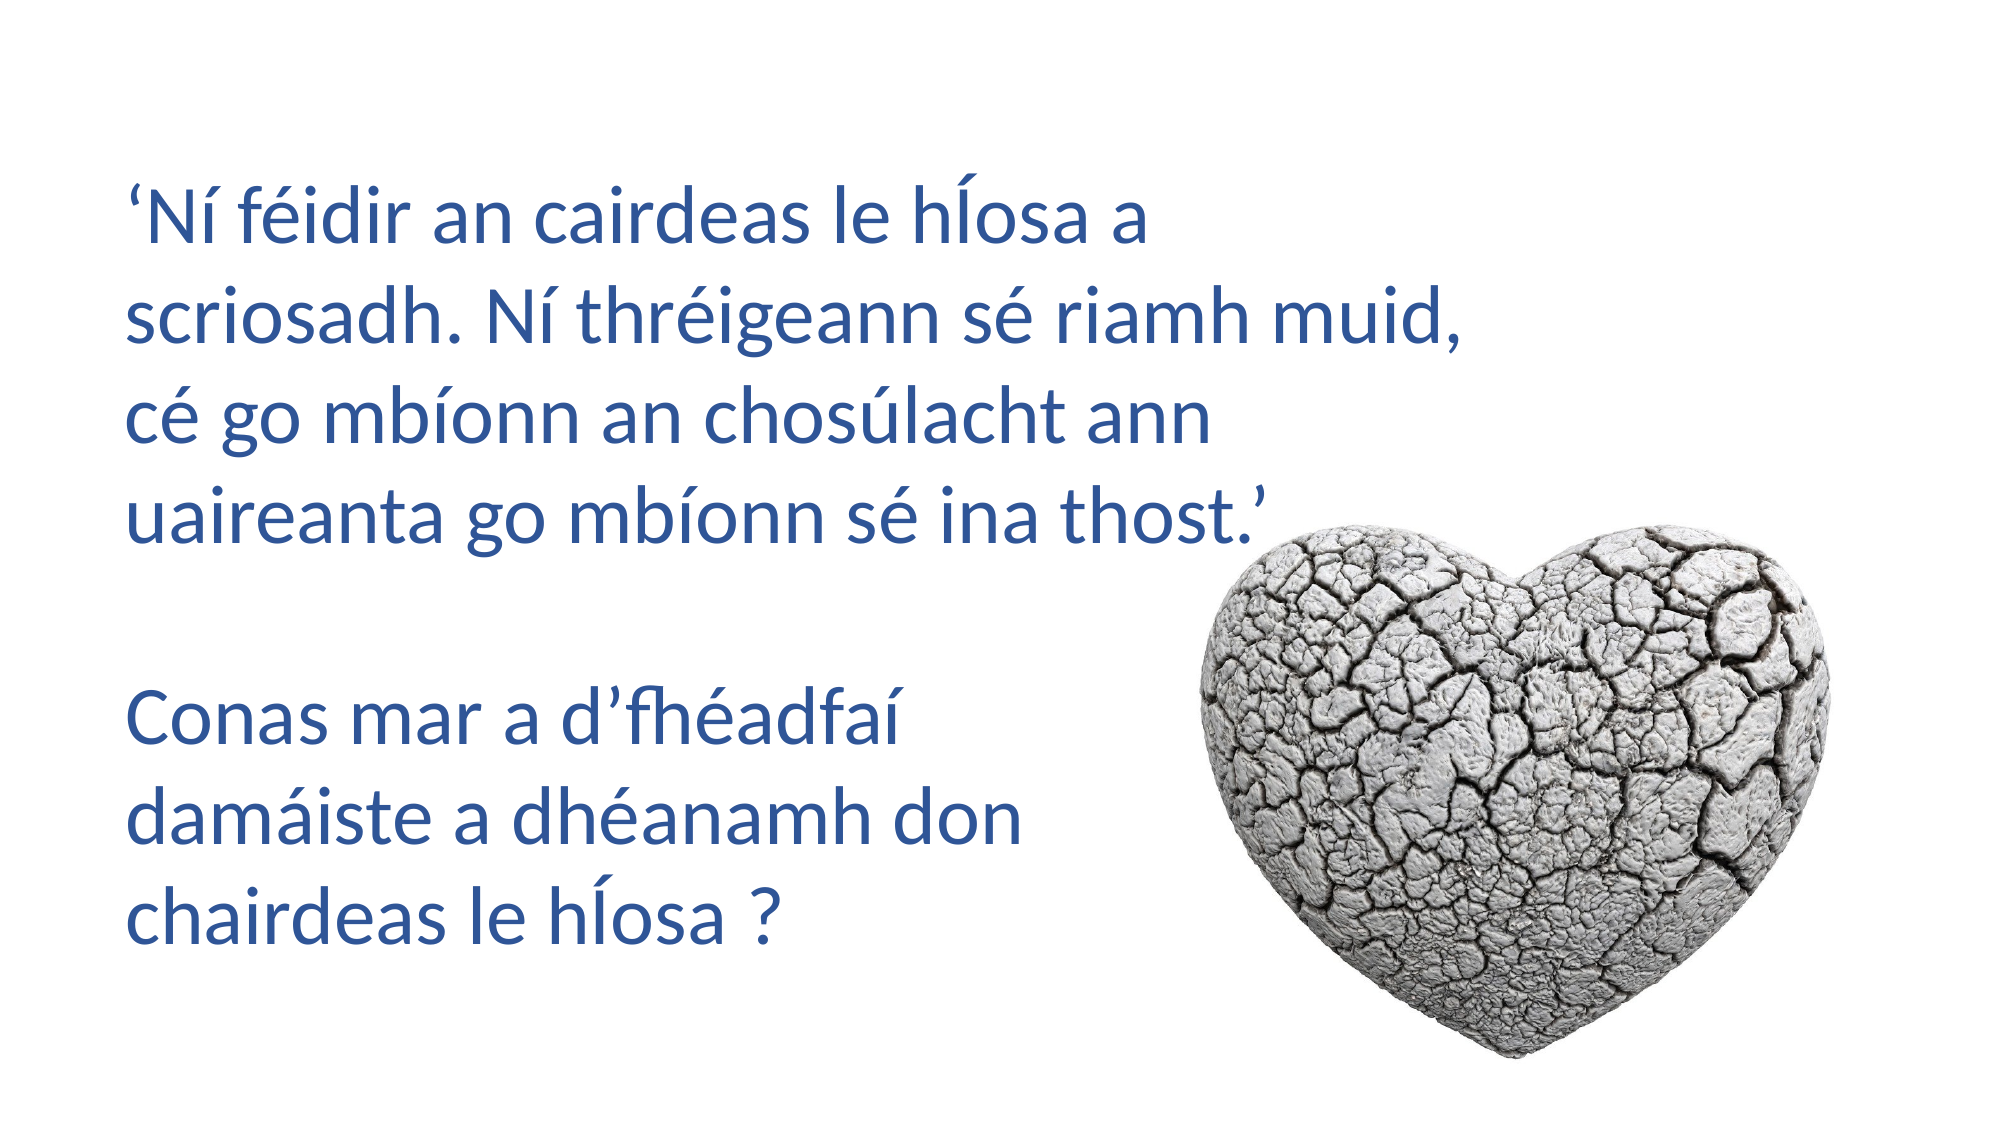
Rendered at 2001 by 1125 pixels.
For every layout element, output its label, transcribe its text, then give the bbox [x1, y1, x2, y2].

picture [1110, 466, 1920, 1114]
text_box Conas mar a d’fhéadfaí damáiste a dhéanamh don chairdeas le hÍosa ? [110, 654, 1110, 969]
text_box ‘Ní féidir an cairdeas le hÍosa a scriosadh. Ní thréigeann sé riamh muid, cé go mbíonn an chosúlacht ann uaireanta go mbíonn sé ina thost.’ [110, 152, 1516, 568]
